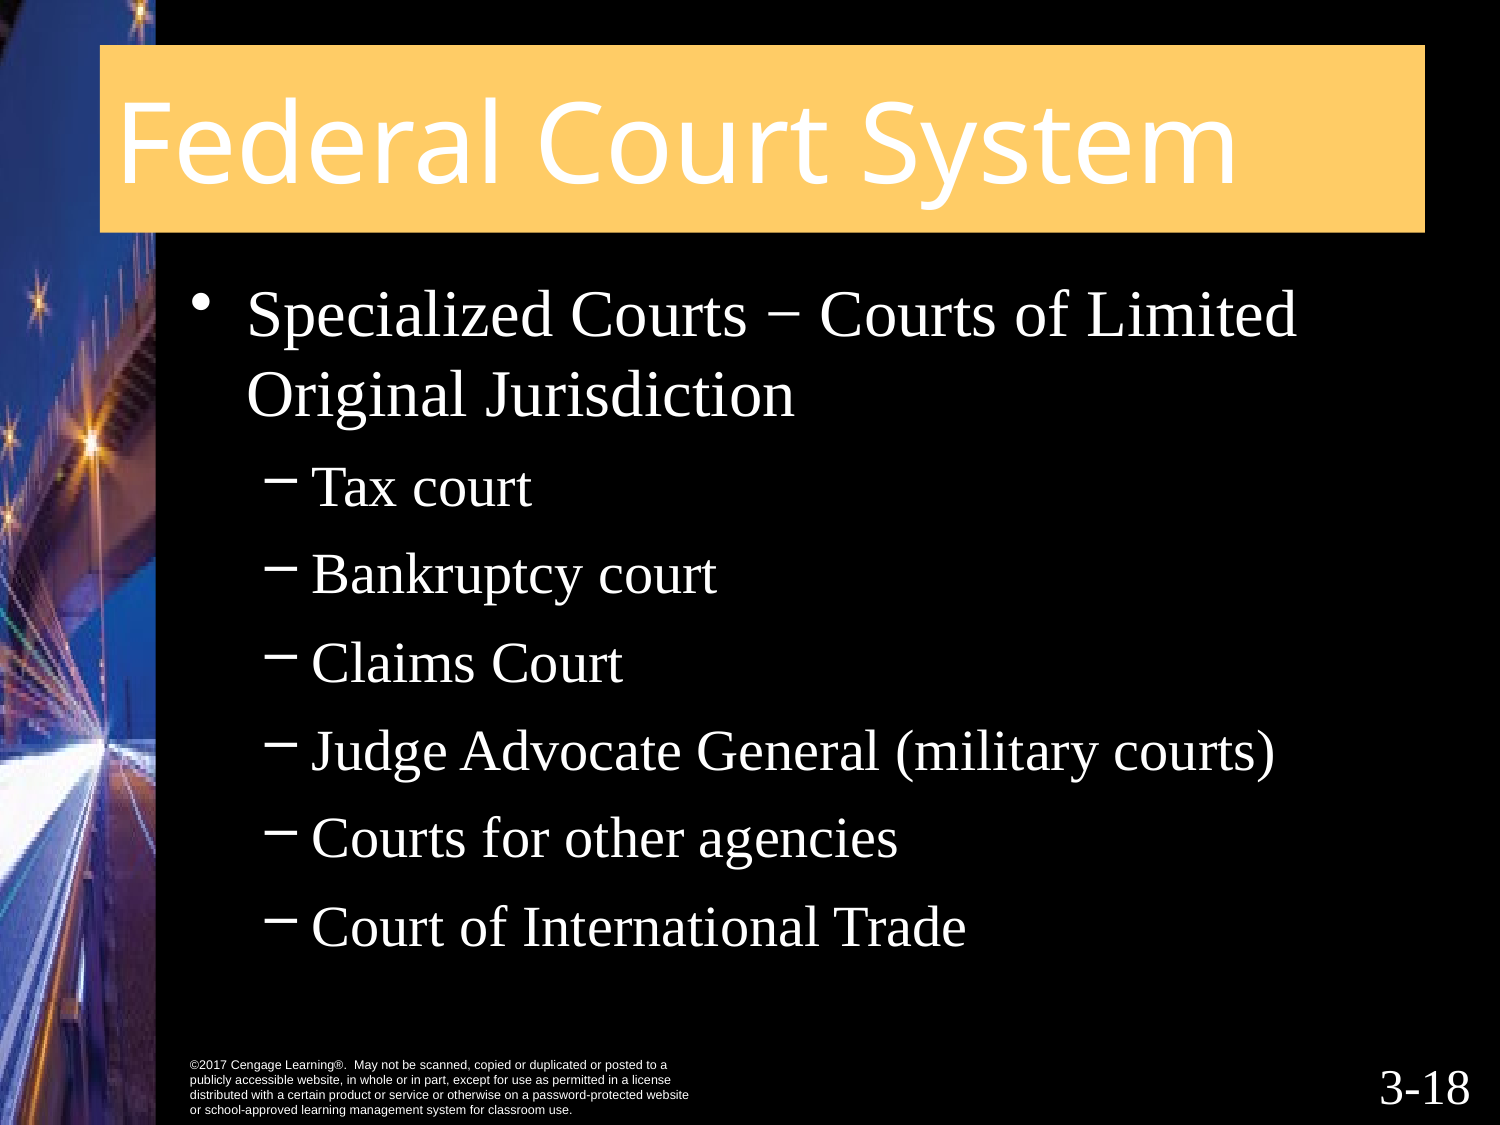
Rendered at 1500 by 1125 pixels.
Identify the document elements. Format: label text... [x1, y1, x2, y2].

list Specialized Courts − Courts of Limited Original Jurisdiction Tax court Bankruptcy court Claims Court Judge Advocate General (military courts) Courts for other agencies Court of International Trade [174, 262, 1425, 1063]
picture [0, 0, 155, 1125]
slide_number 3-17 [1349, 1046, 1500, 1125]
title Federal Court System [99, 44, 1426, 233]
